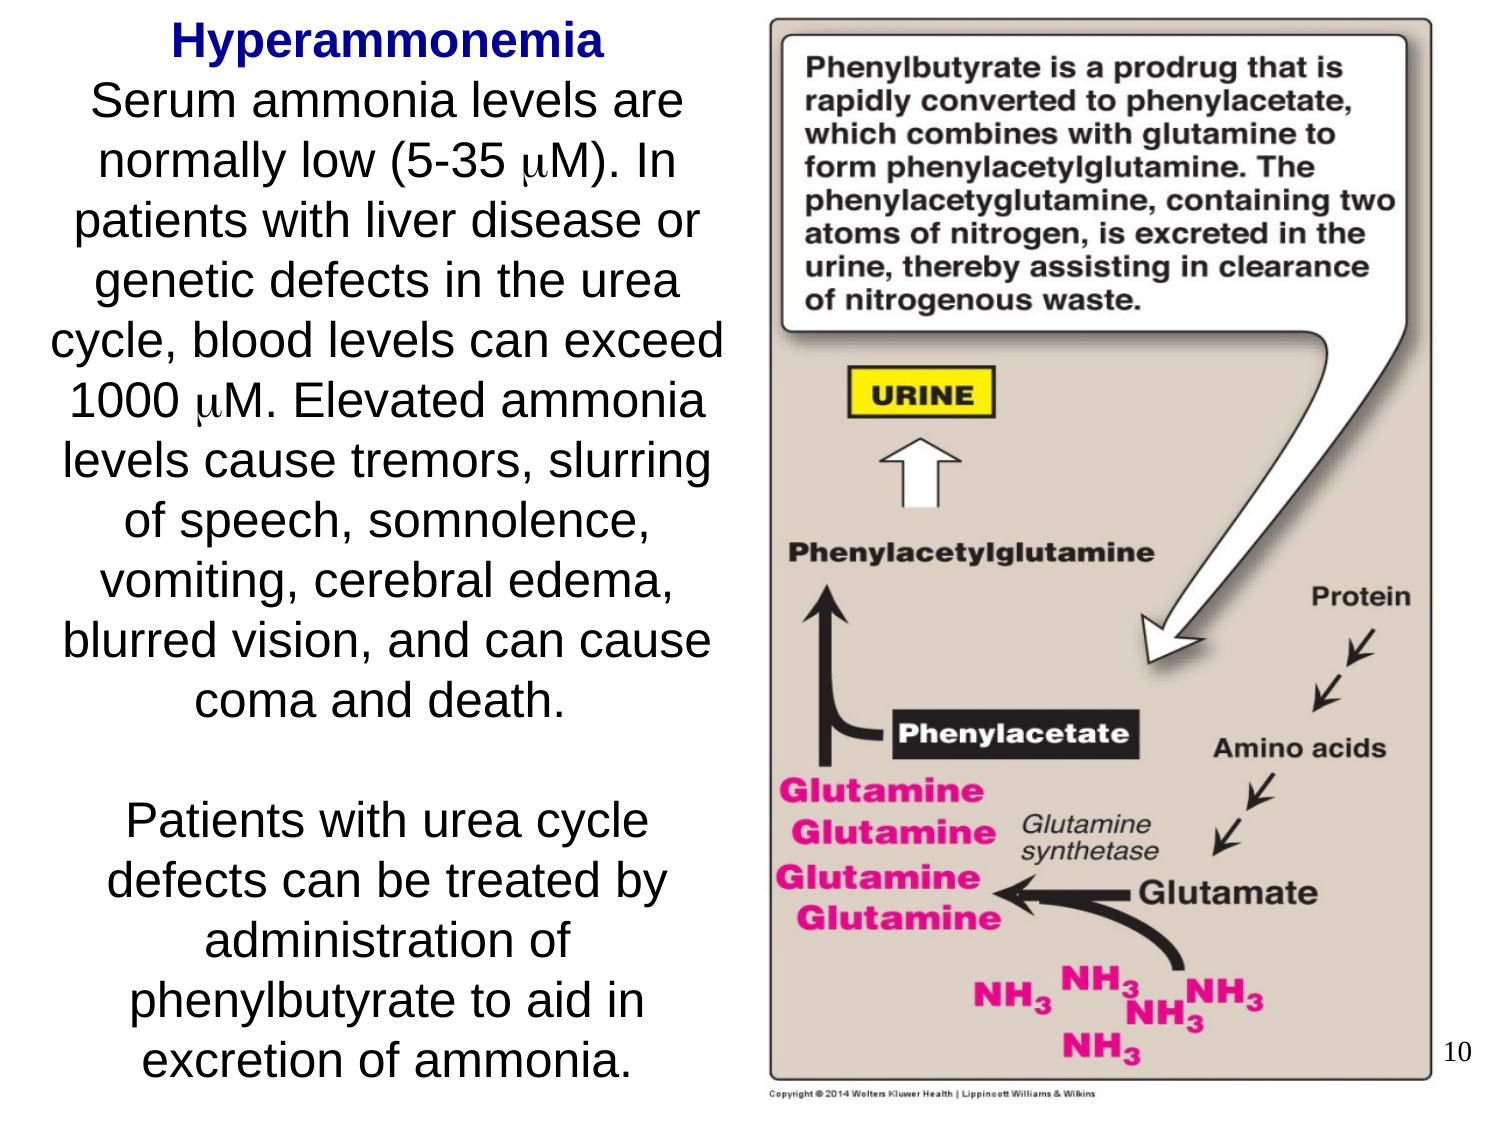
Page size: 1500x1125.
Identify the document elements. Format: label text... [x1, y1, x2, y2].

picture [763, 12, 1438, 1104]
text_box Hyperammonemia Serum ammonia levels are normally low (5-35 mM). In patients with liver disease or genetic defects in the urea cycle, blood levels can exceed 1000 mM. Elevated ammonia levels cause tremors, slurring of speech, somnolence, vomiting, cerebral edema, blurred vision, and can cause coma and death. Patients with urea cycle defects can be treated by administration of phenylbutyrate to aid in excretion of ammonia. [24, 0, 750, 1095]
slide_number 10 [1441, 1024, 1488, 1101]
